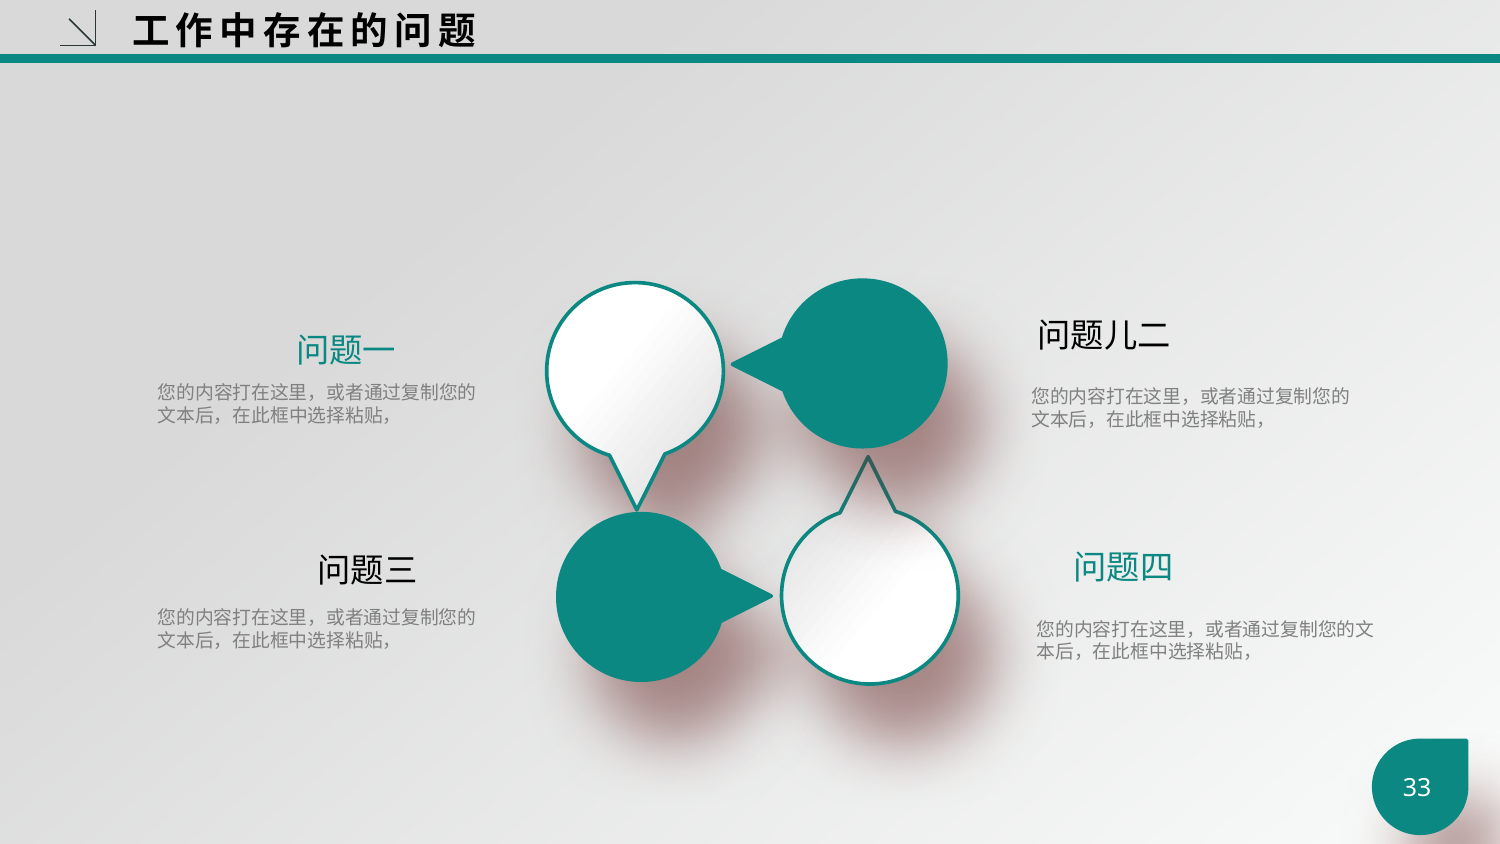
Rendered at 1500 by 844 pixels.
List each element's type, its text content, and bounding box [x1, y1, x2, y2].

text_box 工作中存在的问题 [117, 0, 491, 60]
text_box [579, 483, 755, 711]
text_box 问题四 [1058, 539, 1189, 594]
text_box [779, 521, 961, 687]
text_box 问题三 [302, 542, 433, 597]
text_box 您的内容打在这里，或者通过复制您的文本后，在此框中选择粘贴， [142, 373, 492, 434]
text_box 您的内容打在这里，或者通过复制您的文本后，在此框中选择粘贴， [142, 598, 496, 659]
slide_number 33 [1096, 764, 1447, 810]
text_box 您的内容打在这里，或者通过复制您的文本后，在此框中选择粘贴， [1016, 377, 1367, 438]
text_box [749, 249, 924, 477]
text_box 问题儿二 [1022, 307, 1186, 362]
text_box 问题一 [281, 322, 412, 373]
text_box [544, 280, 726, 482]
text_box 您的内容打在这里，或者通过复制您的文本后，在此框中选择粘贴， [1021, 609, 1392, 670]
